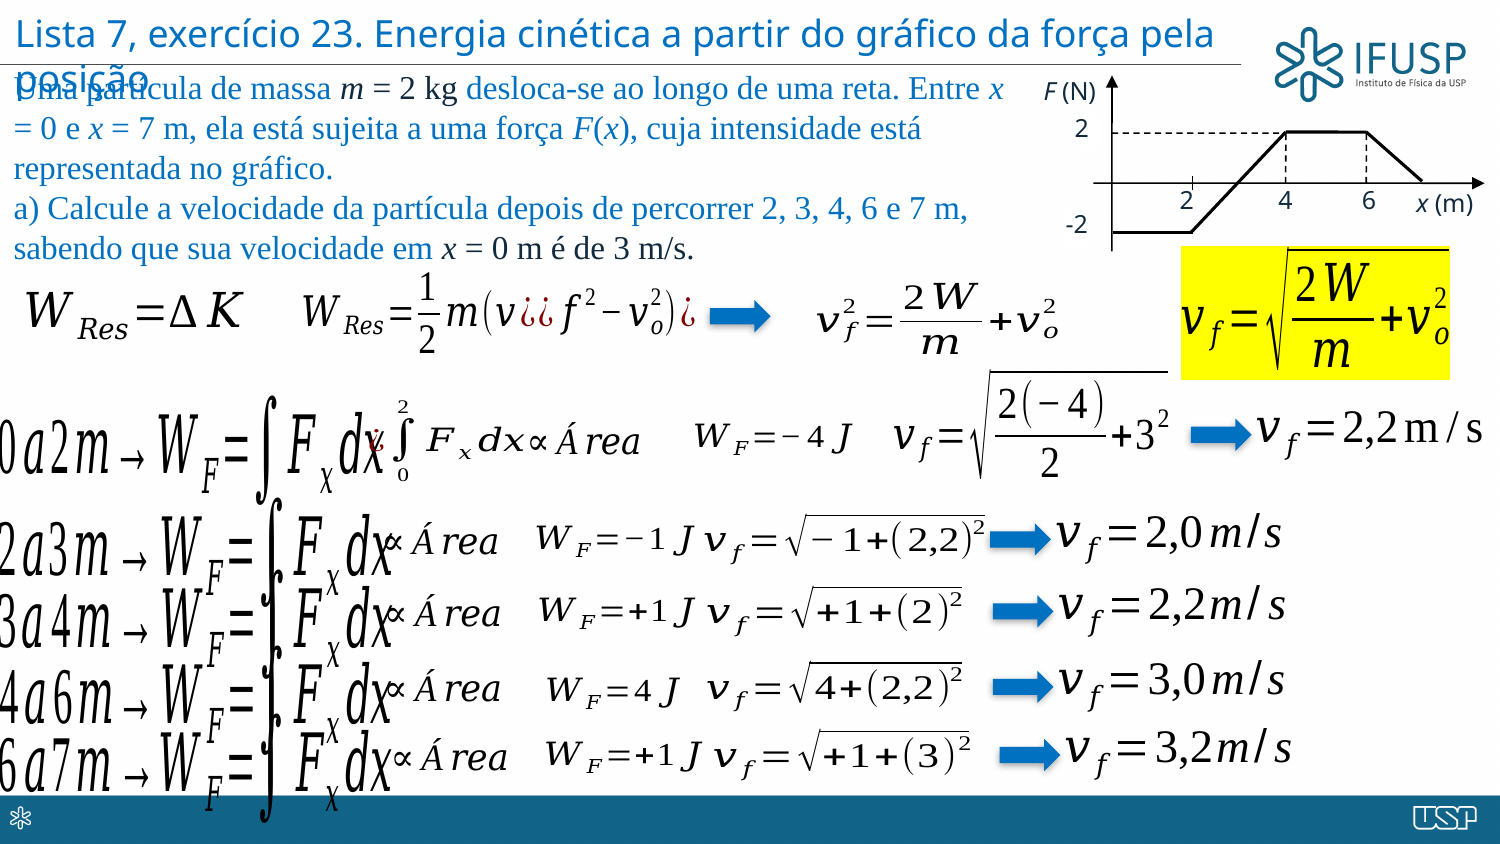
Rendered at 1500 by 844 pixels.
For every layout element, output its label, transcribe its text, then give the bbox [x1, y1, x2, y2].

picture [2, 423, 13, 471]
text_box [992, 669, 1055, 704]
text_box Uma partícula de massa m = 2 kg desloca-se ao longo de uma reta. Entre x = 0 e x = 7 m, ela está sujeita a uma força F(x), cuja intensidade está representada no gráfico. a) Calcule a velocidade da partícula depois de percorrer 2, 3, 4, 6 e 7 m, sabendo que sua velocidade em x = 0 m é de 3 m/s. [0, 58, 1023, 274]
text_box [709, 299, 772, 334]
picture [0, 0, 1500, 844]
text_box [1190, 417, 1253, 452]
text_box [1043, 75, 1485, 252]
picture [2, 763, 13, 789]
text_box Lista 7, exercício 23. Energia cinética a partir do gráfico da força pela posição [0, 3, 1248, 108]
picture [0, 597, 12, 645]
text_box [989, 522, 1052, 557]
picture [0, 525, 11, 566]
text_box [998, 738, 1061, 772]
text_box [992, 594, 1055, 629]
picture [2, 681, 11, 706]
